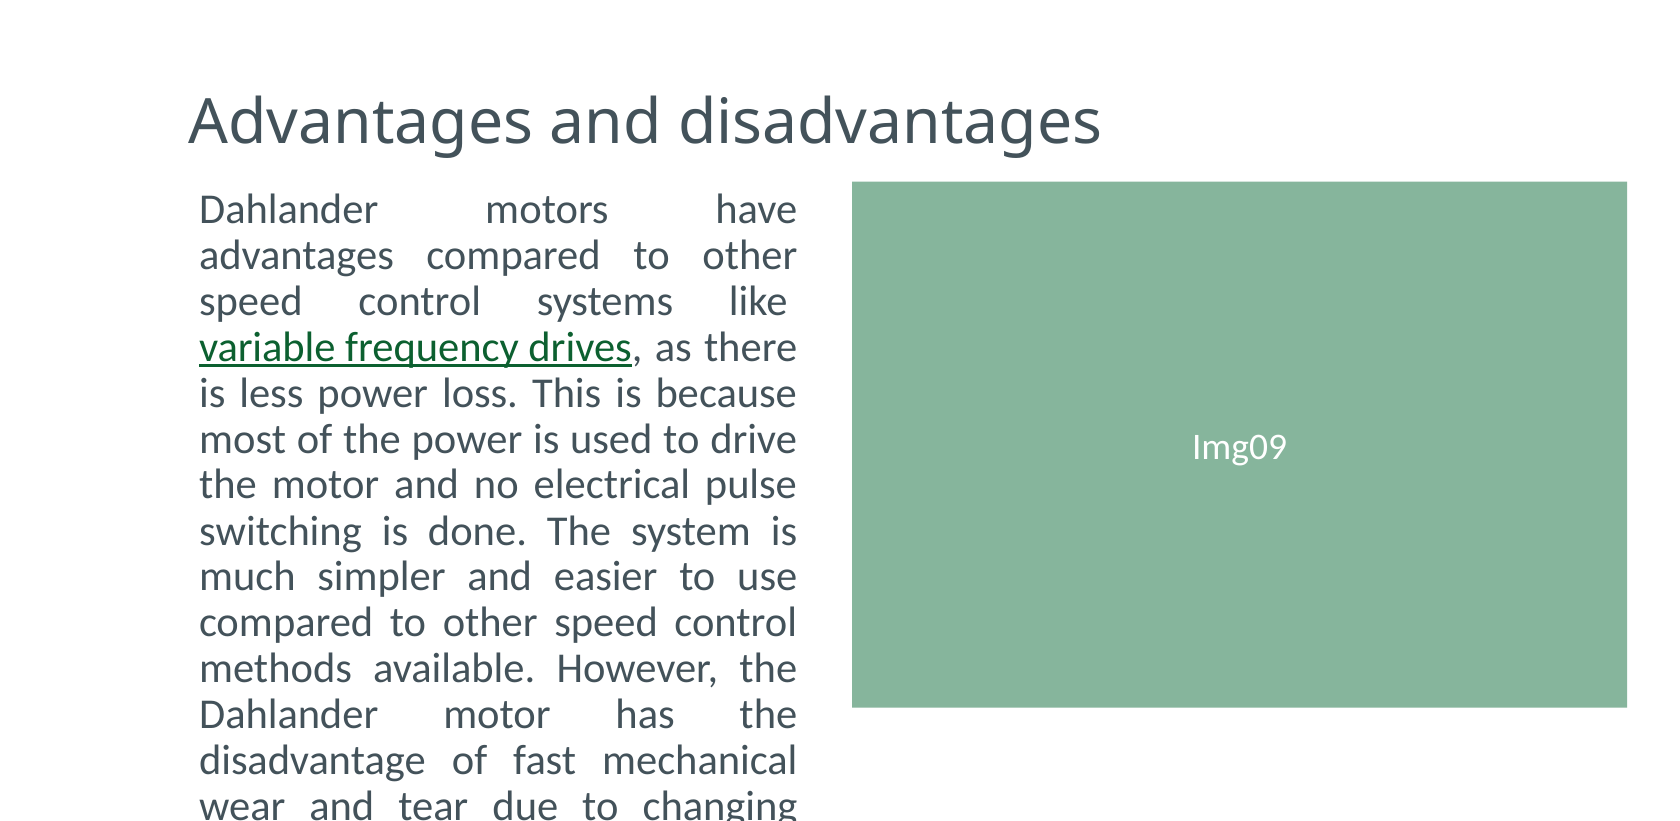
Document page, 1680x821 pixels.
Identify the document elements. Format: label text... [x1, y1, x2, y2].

text_box Img09 [851, 181, 1628, 709]
list Dahlander motors have advantages compared to other speed control systems like variable frequency drives, as there is less power loss. This is because most of the power is used to drive the motor and no electrical pulse switching is done. The system is much simpler and easier to use compared to other speed control methods available. However, the Dahlander motor has the disadvantage of fast mechanical wear and tear due to changing speeds in such a drastic ratio; this type of connection also produces high harmonic distortion during the shifting of poles as the angular distance between the power generated increases as the poles are decreased in the motor.[9] [184, 179, 813, 755]
title Advantages and disadvantages [173, 43, 1433, 203]
